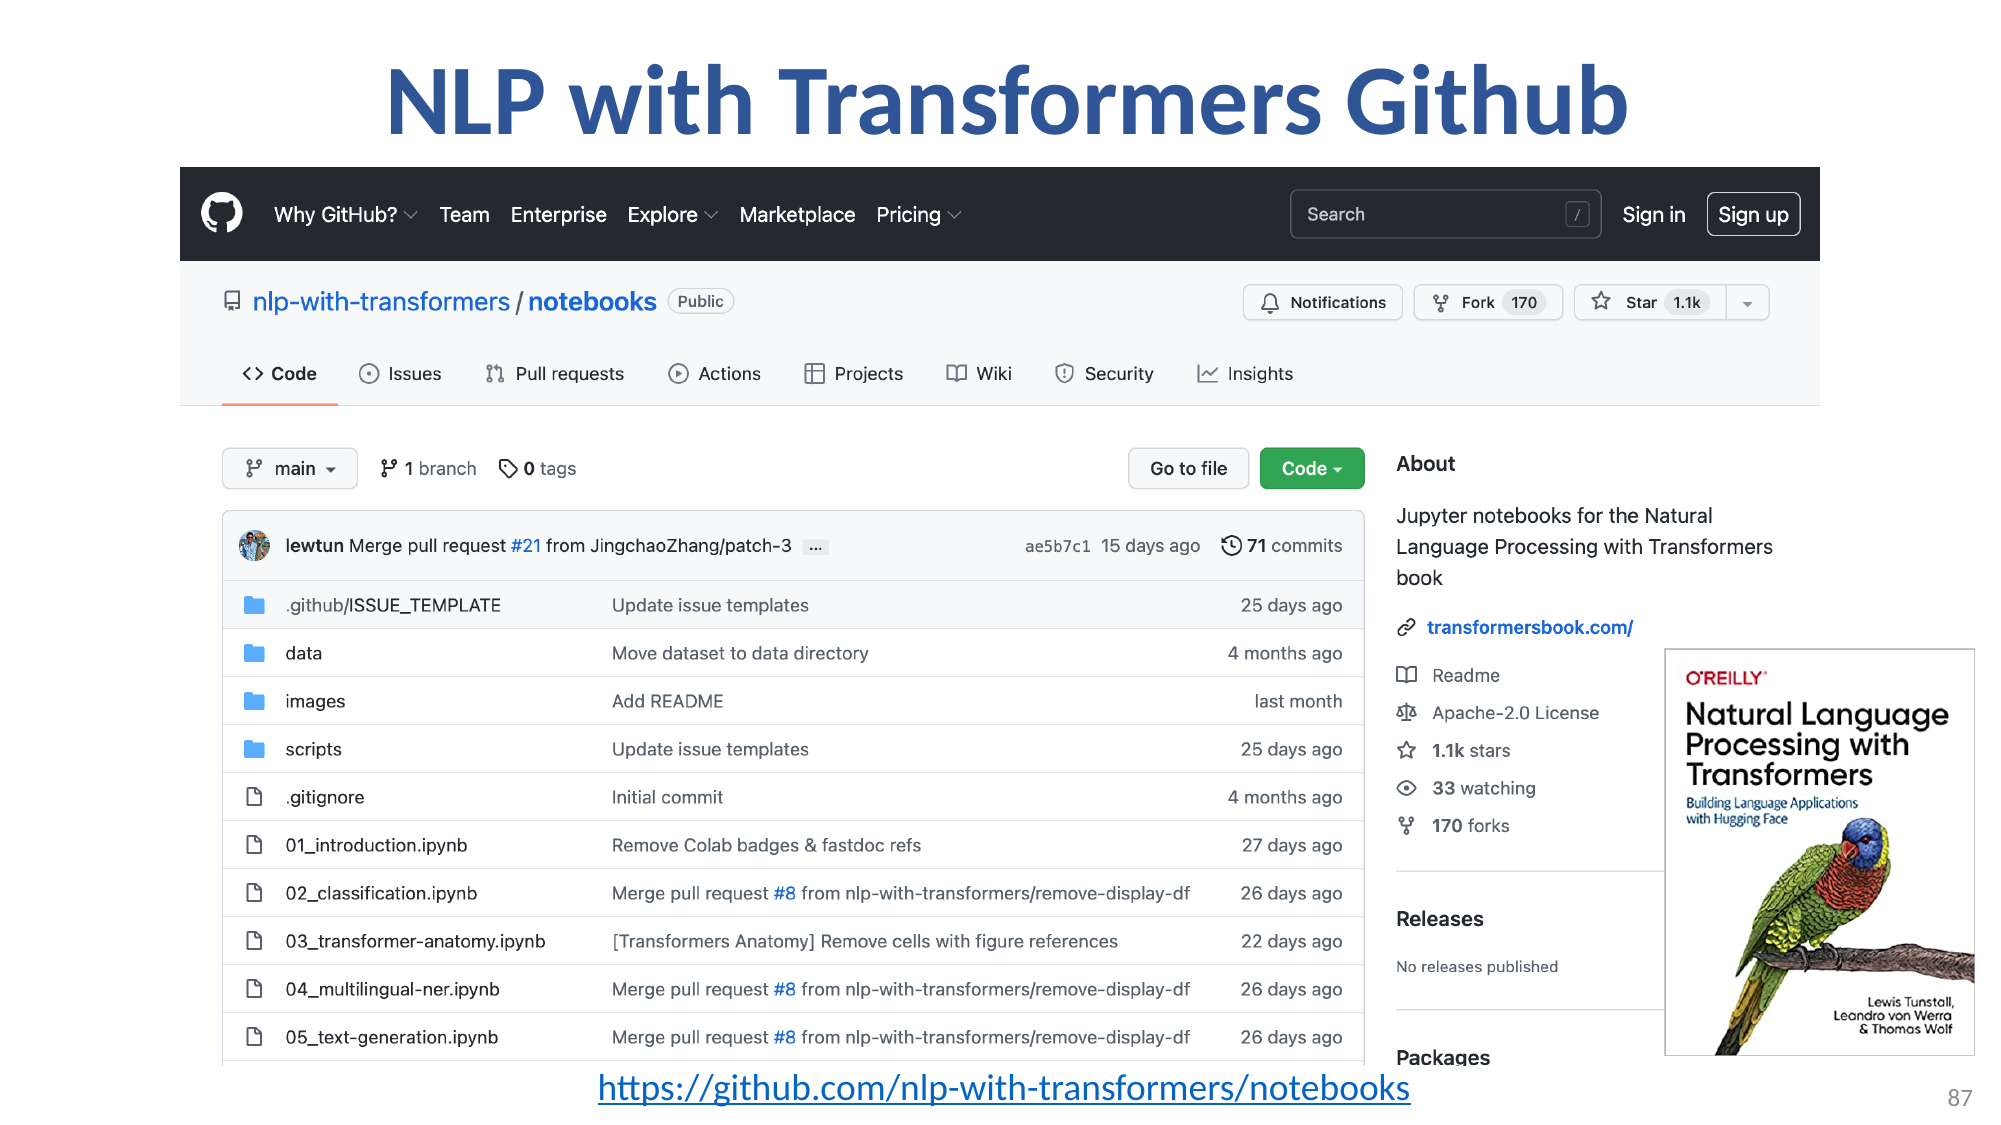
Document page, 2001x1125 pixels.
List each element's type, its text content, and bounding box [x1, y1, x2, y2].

text_box https://github.com/nlp-with-transformers/notebooks [503, 1066, 1505, 1115]
picture [180, 167, 1975, 1066]
slide_number 87 [1830, 1076, 1989, 1116]
title NLP with Transformers Github [87, 22, 1929, 168]
